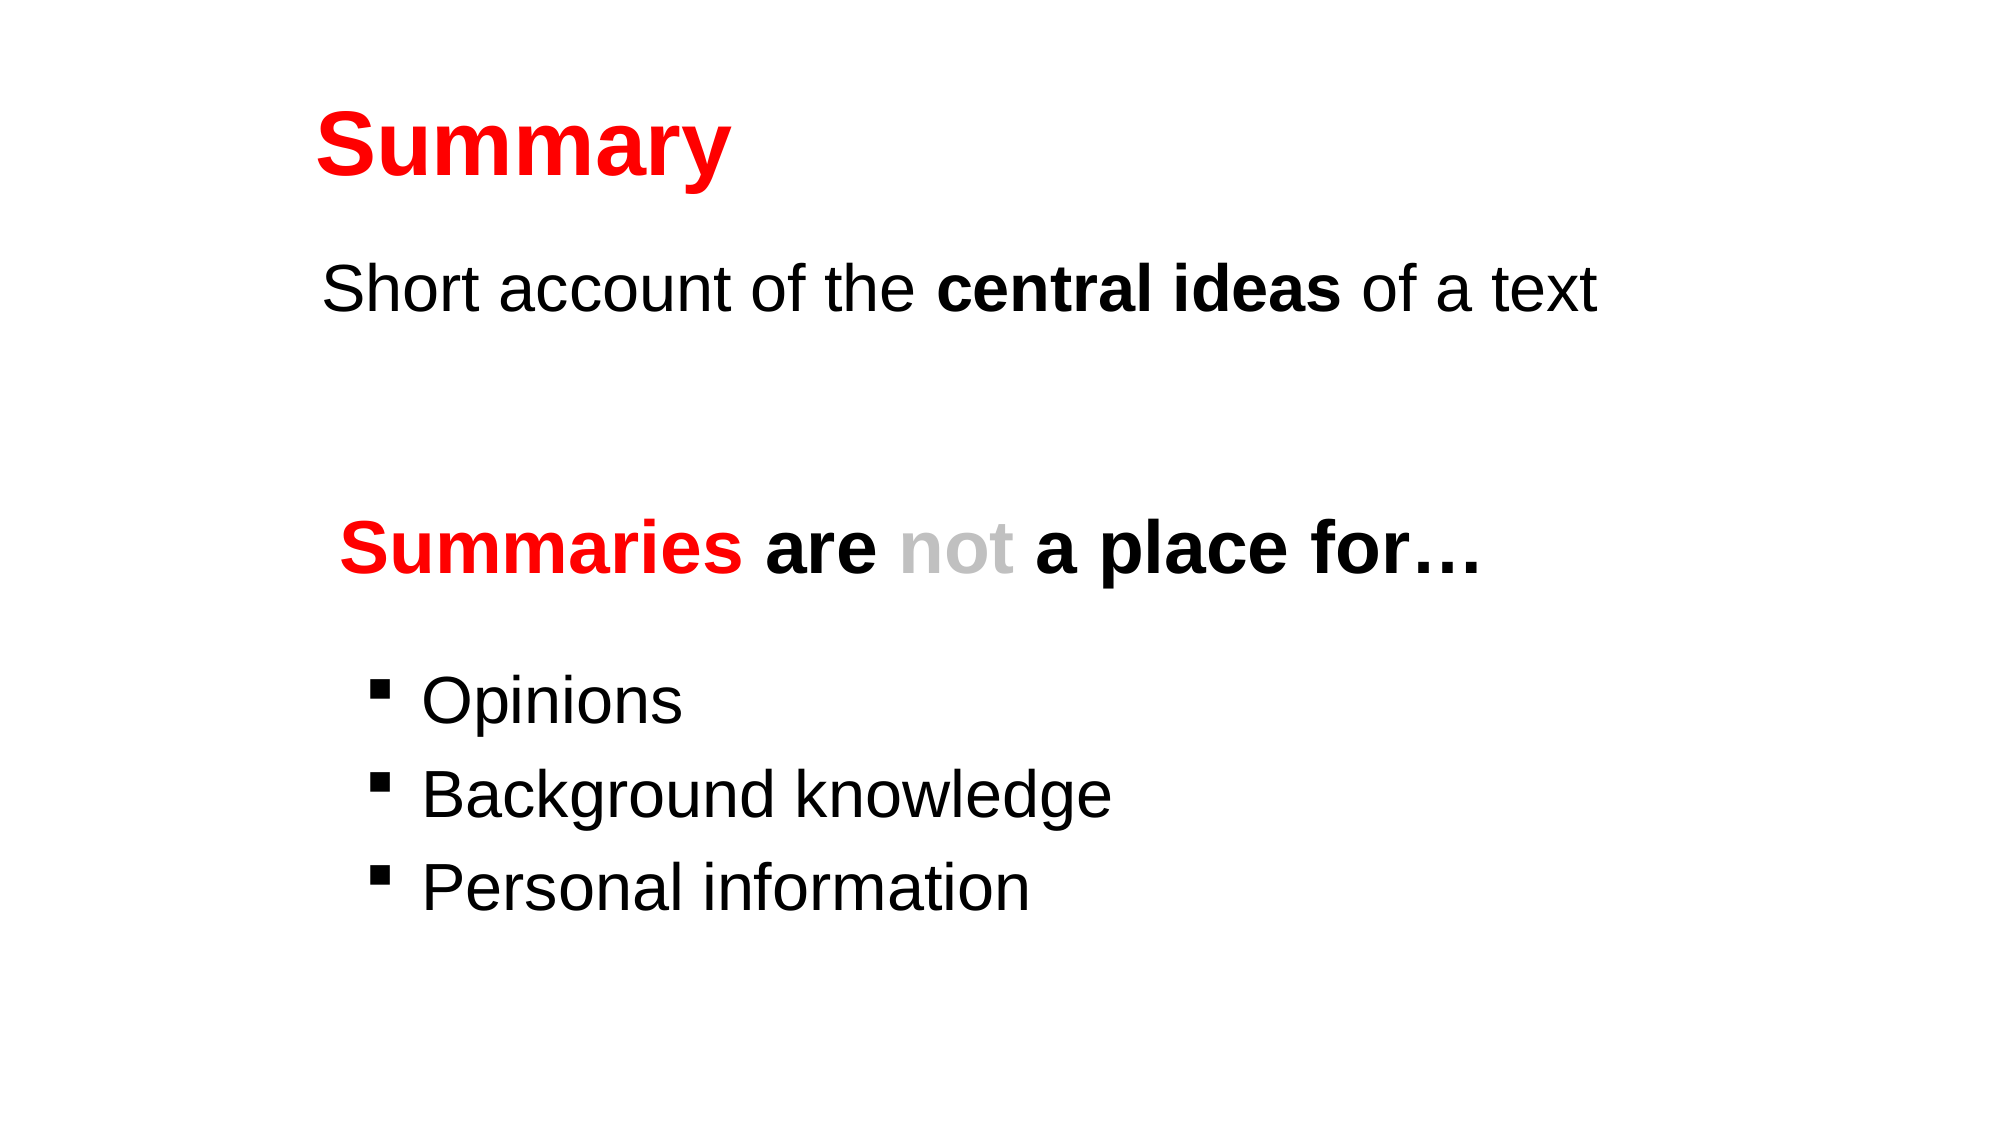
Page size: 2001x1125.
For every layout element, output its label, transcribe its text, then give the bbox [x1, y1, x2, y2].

title Summary [300, 45, 1650, 233]
list Short account of the central ideas of a text [249, 237, 1750, 450]
text_box Summaries are not a place for… [324, 450, 1675, 638]
text_box Opinions Background knowledge Personal information [350, 649, 1750, 1013]
